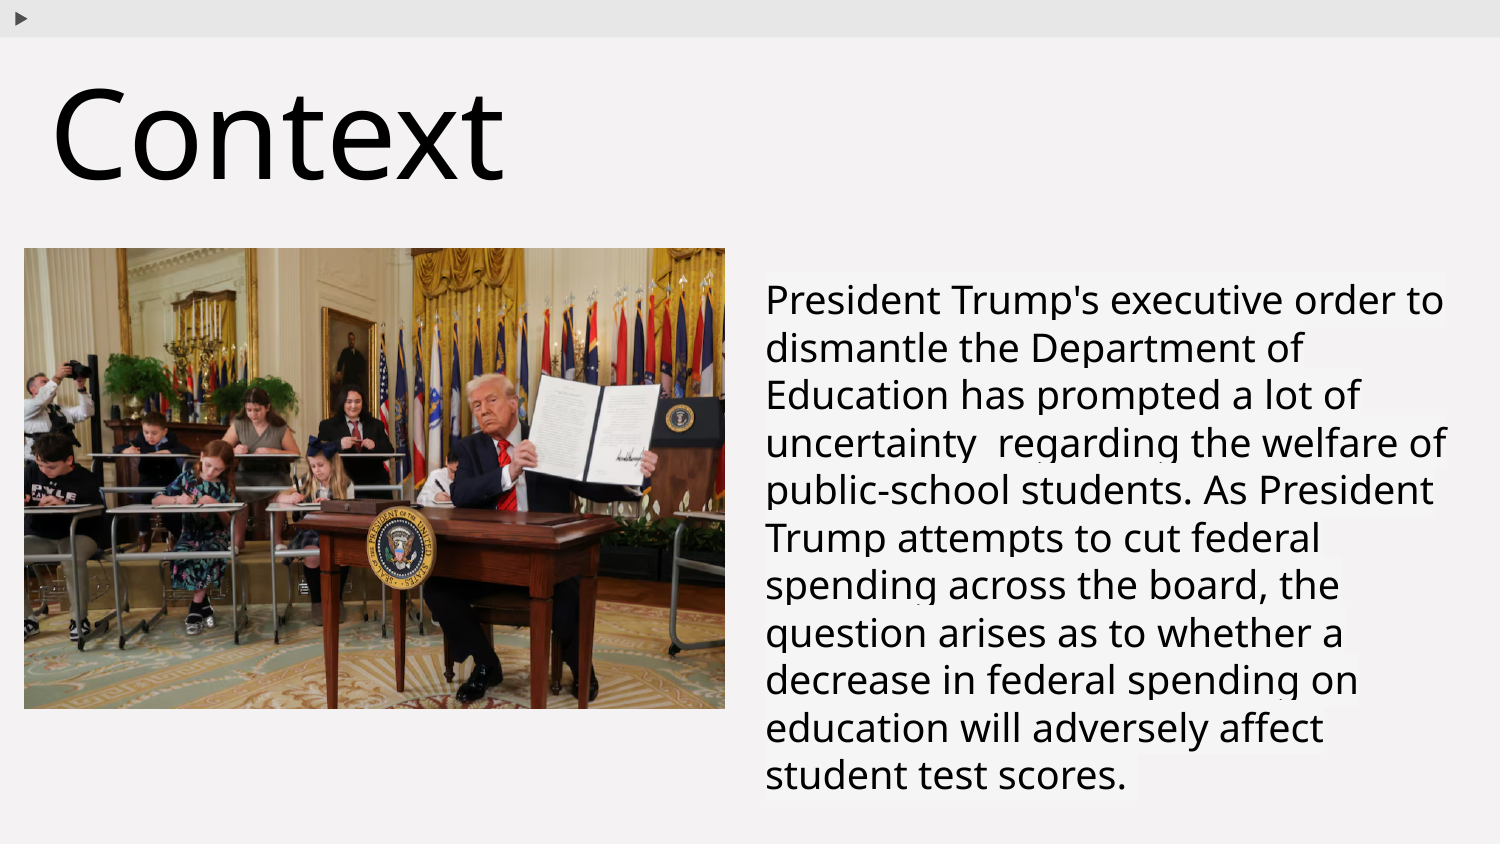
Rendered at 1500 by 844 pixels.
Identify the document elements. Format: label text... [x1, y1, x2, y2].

subtitle President Trump's executive order to dismantle the Department of Education has prompted a lot of uncertainty regarding the welfare of public-school students. As President Trump attempts to cut federal spending across the board, the question arises as to whether a decrease in federal spending on education will adversely affect student test scores. [750, 260, 1471, 825]
title Context [34, 56, 911, 228]
picture [24, 247, 726, 710]
